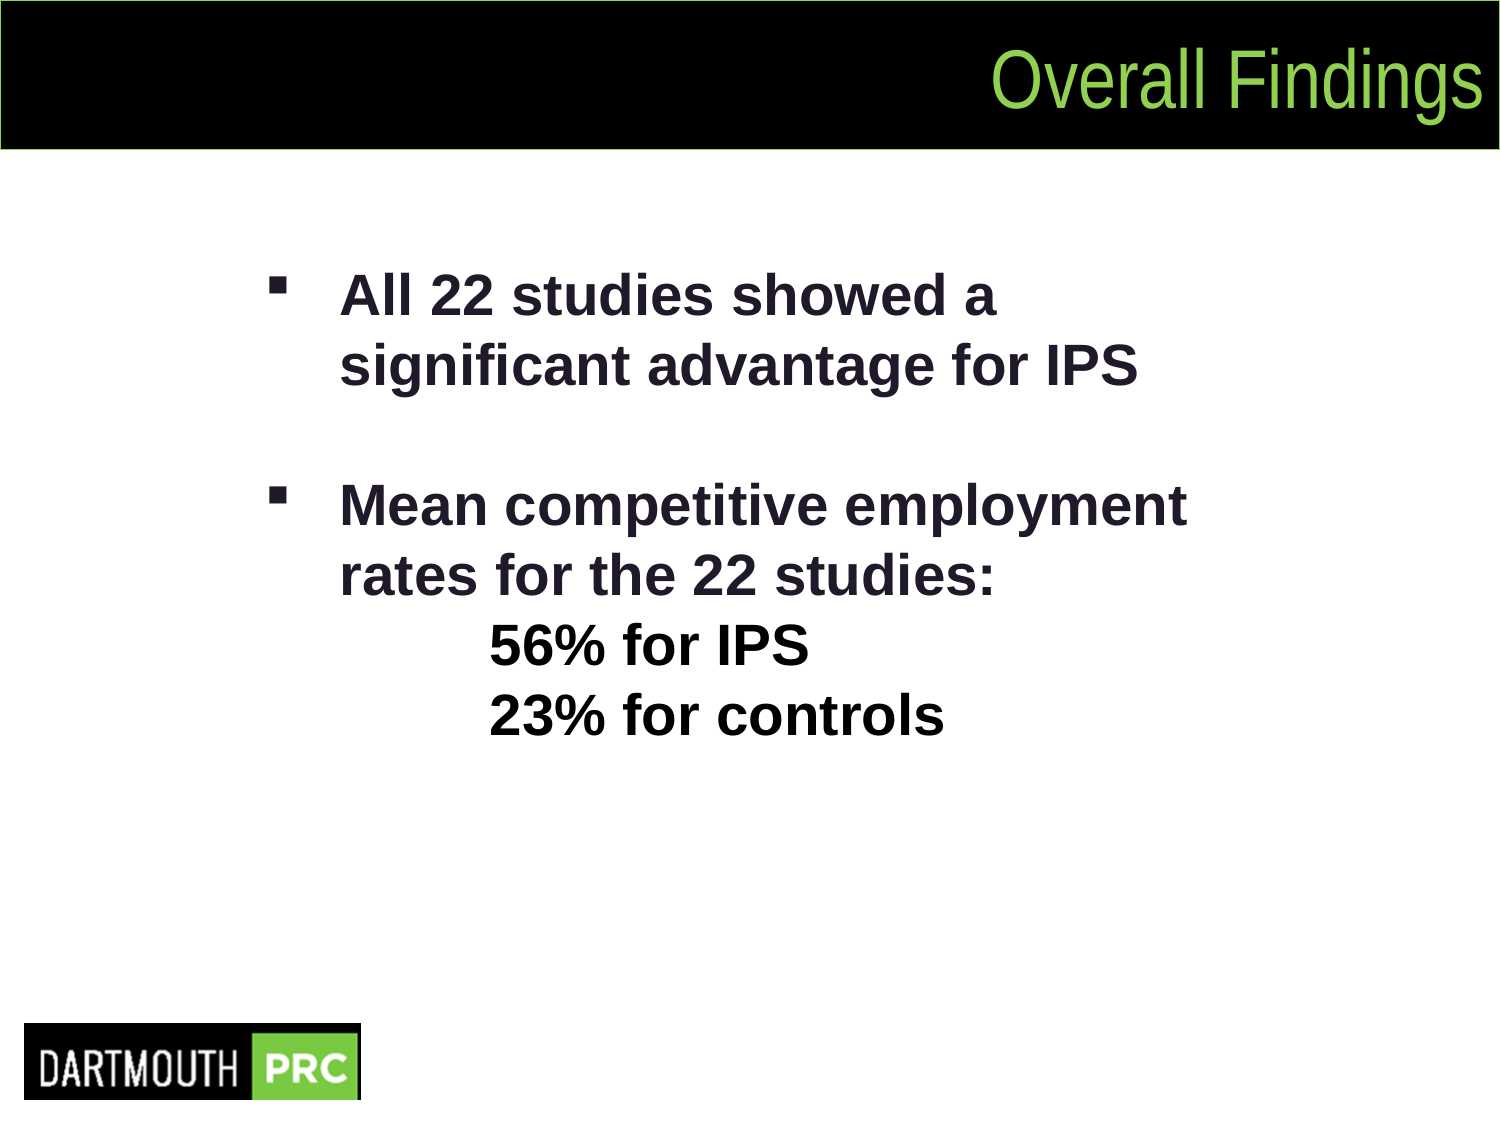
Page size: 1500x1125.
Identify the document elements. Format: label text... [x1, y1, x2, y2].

title Overall Findings [0, 0, 1500, 150]
picture [24, 1023, 361, 1100]
text_box All 22 studies showed a significant advantage for IPS Mean competitive employment rates for the 22 studies: 56% for IPS 23% for controls [249, 249, 1288, 755]
